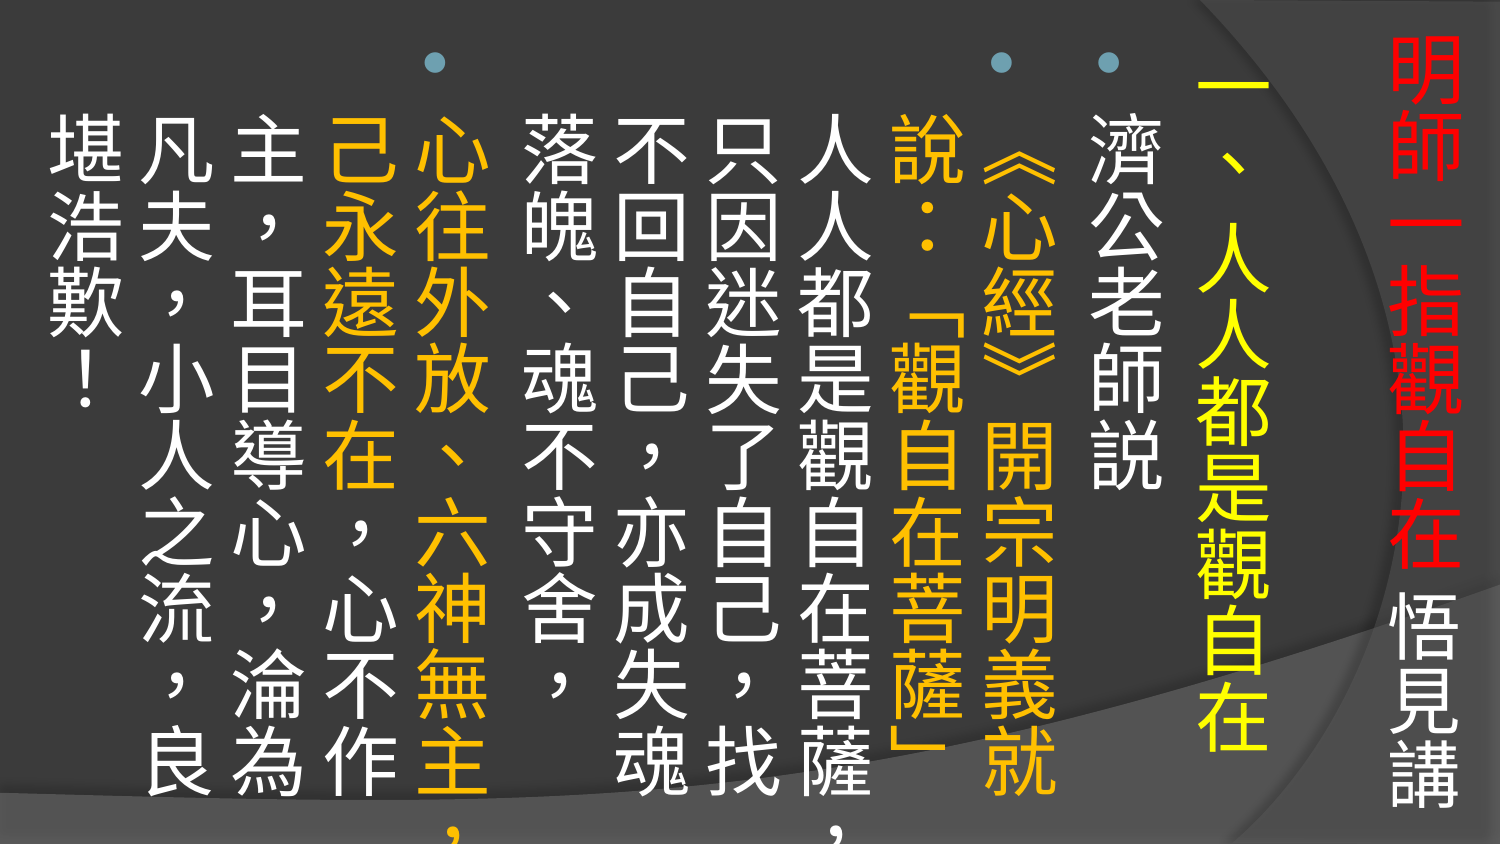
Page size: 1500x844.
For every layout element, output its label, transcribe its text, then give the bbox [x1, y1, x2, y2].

title 明師一指觀自在 悟見講 [1364, 21, 1483, 820]
list 一、 人人都是觀自在 濟公老師説 《心經》開宗明義就說：「觀自在菩薩」人人都是觀自在菩薩，只因迷失了自己，找不回自己，亦成失魂落魄、魂不守舍， 心往外放、六神無主，己永遠不在，心不作主，耳目導心，淪為凡夫，小人之流，良堪浩歎！ [29, 27, 1365, 820]
